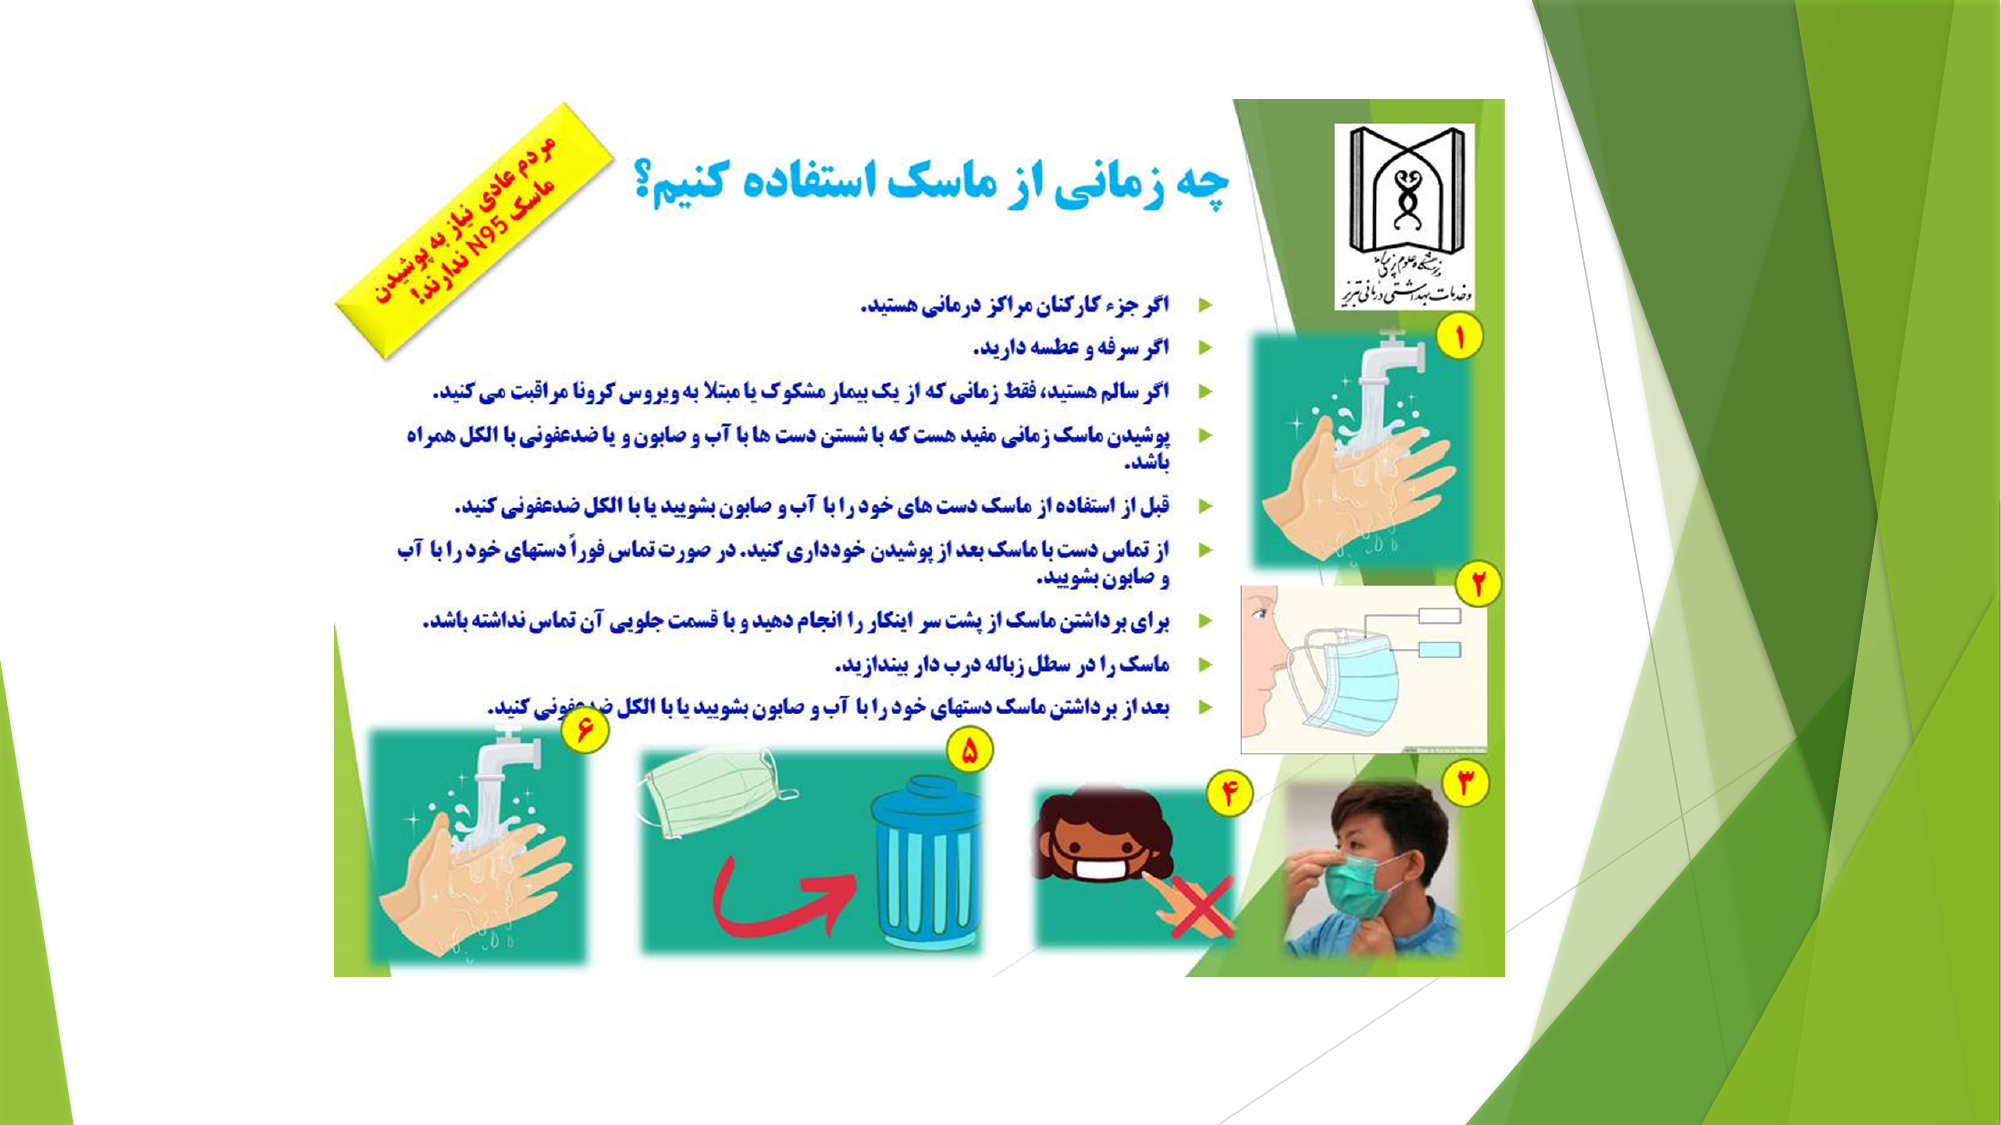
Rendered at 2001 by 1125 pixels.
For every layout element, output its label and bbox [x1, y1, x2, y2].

list [334, 98, 1505, 977]
